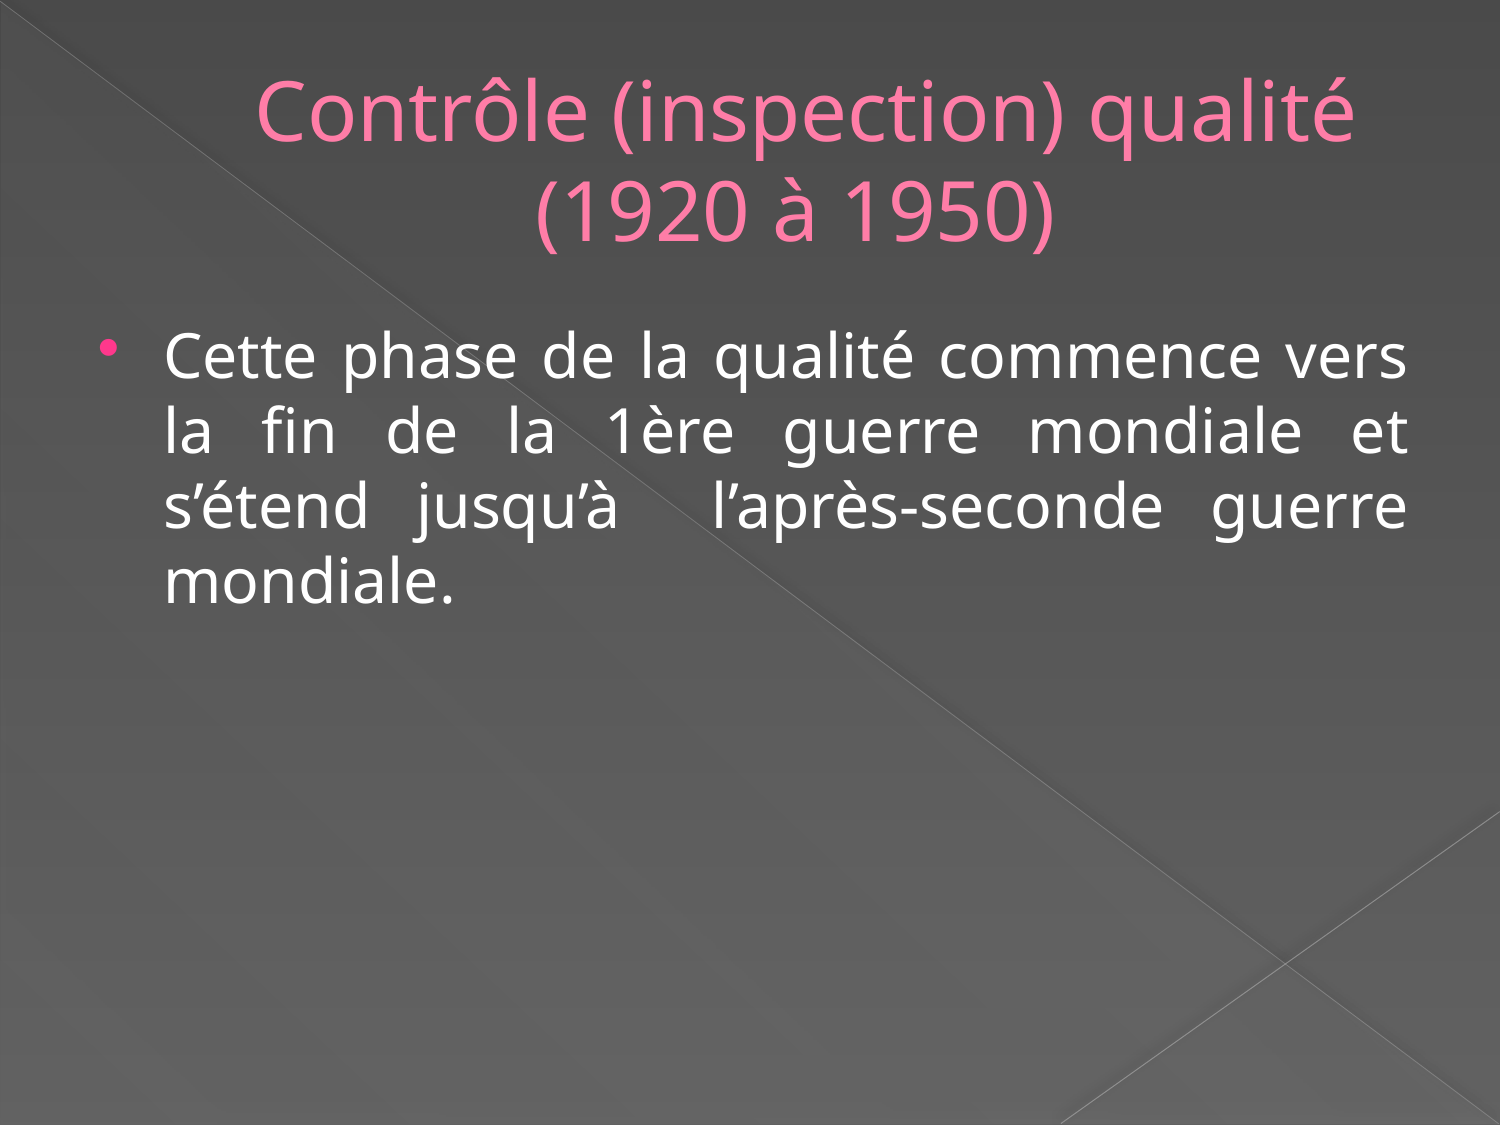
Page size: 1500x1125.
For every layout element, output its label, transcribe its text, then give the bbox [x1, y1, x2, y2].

title Contrôle (inspection) qualité (1920 à 1950) [29, 43, 1483, 274]
list Cette phase de la qualité commence vers la fin de la 1ère guerre mondiale et s’étend jusqu’à l’après-seconde guerre mondiale. [75, 308, 1425, 1059]
